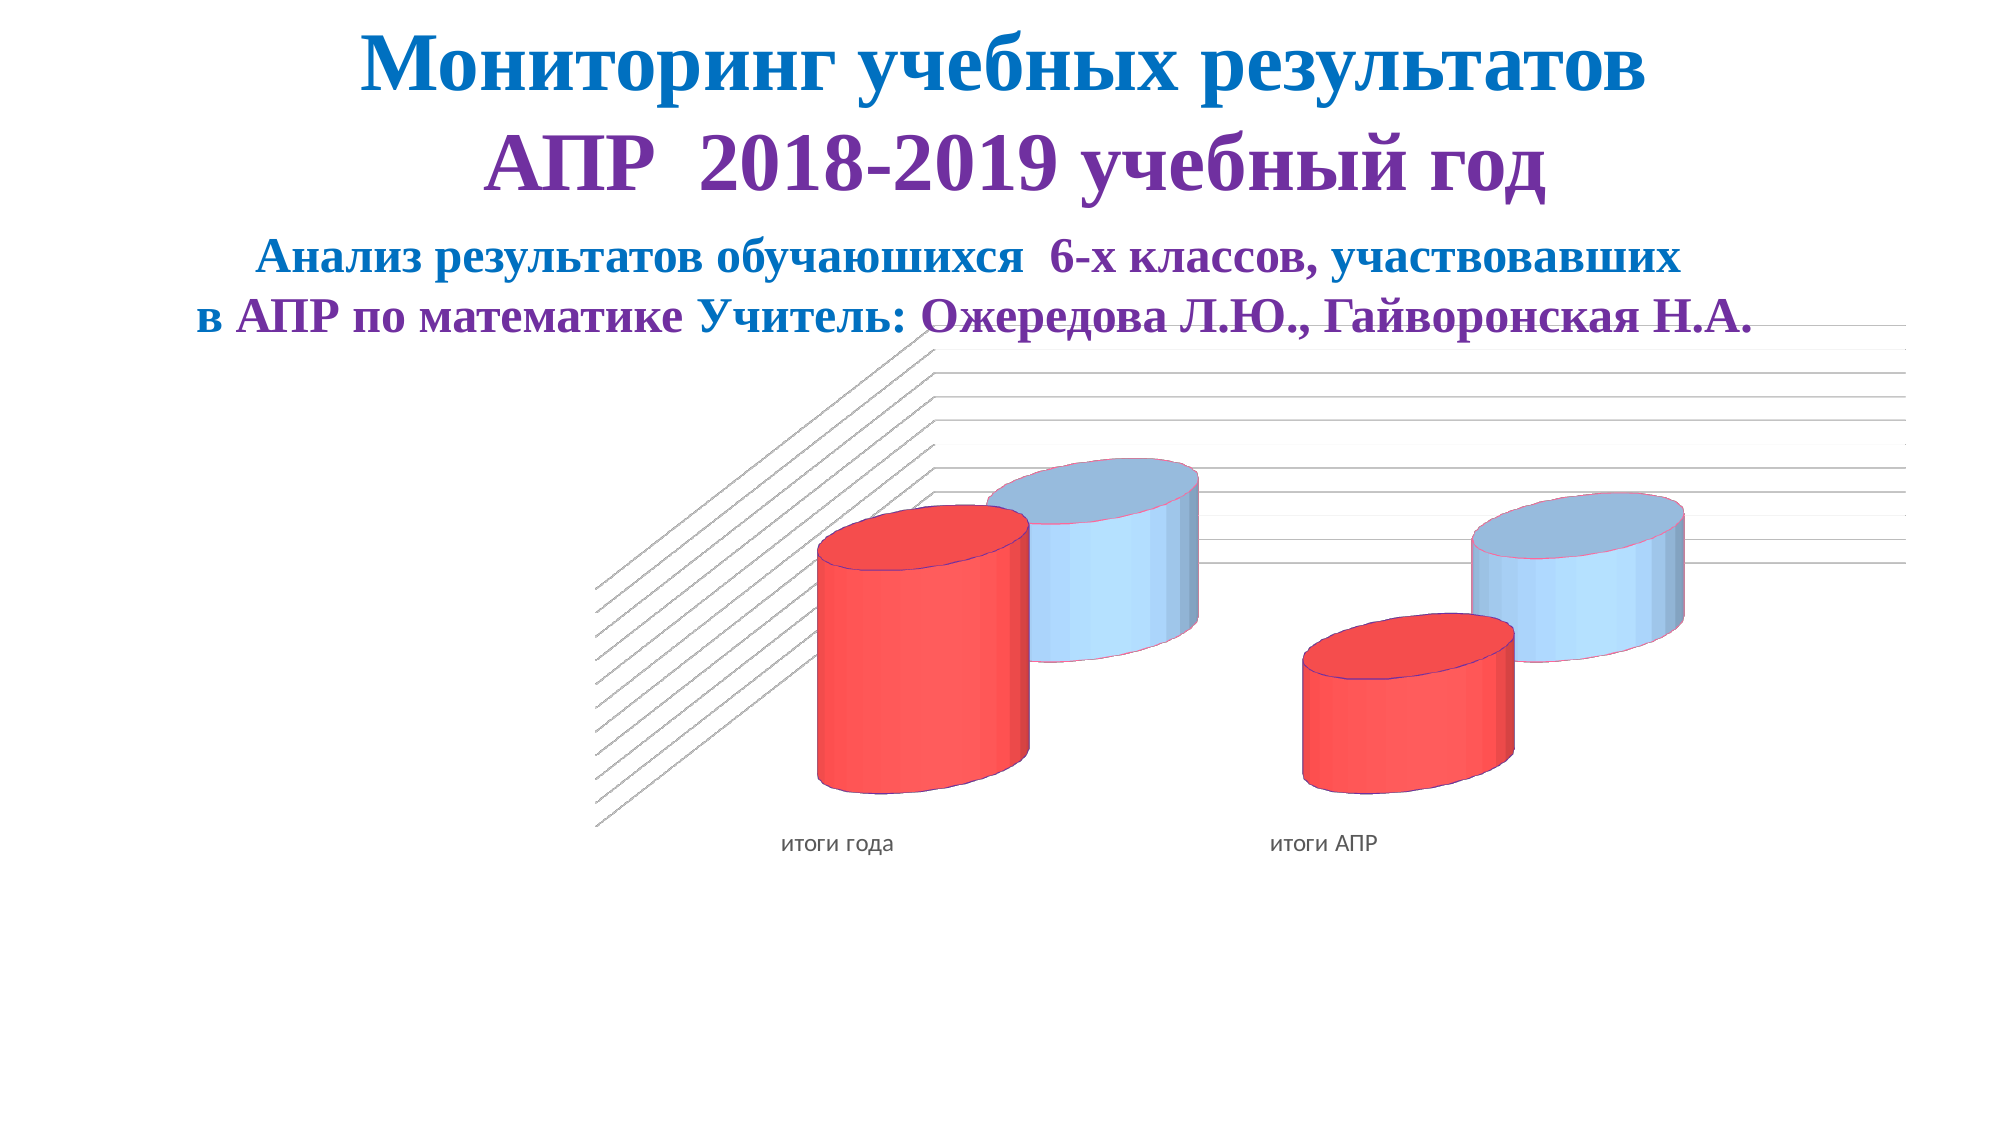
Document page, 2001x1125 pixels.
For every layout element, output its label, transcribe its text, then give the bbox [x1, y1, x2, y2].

text_box Мониторинг учебных результатов АПР 2018-2019 учебный год [158, 0, 1872, 215]
text_box Анализ результатов обучаюшихся 6-х классов, участвовавших в АПР по математике Учитель: Ожередова Л.Ю., Гайворонская Н.А. [99, 214, 1850, 325]
chart [0, 325, 2000, 1105]
